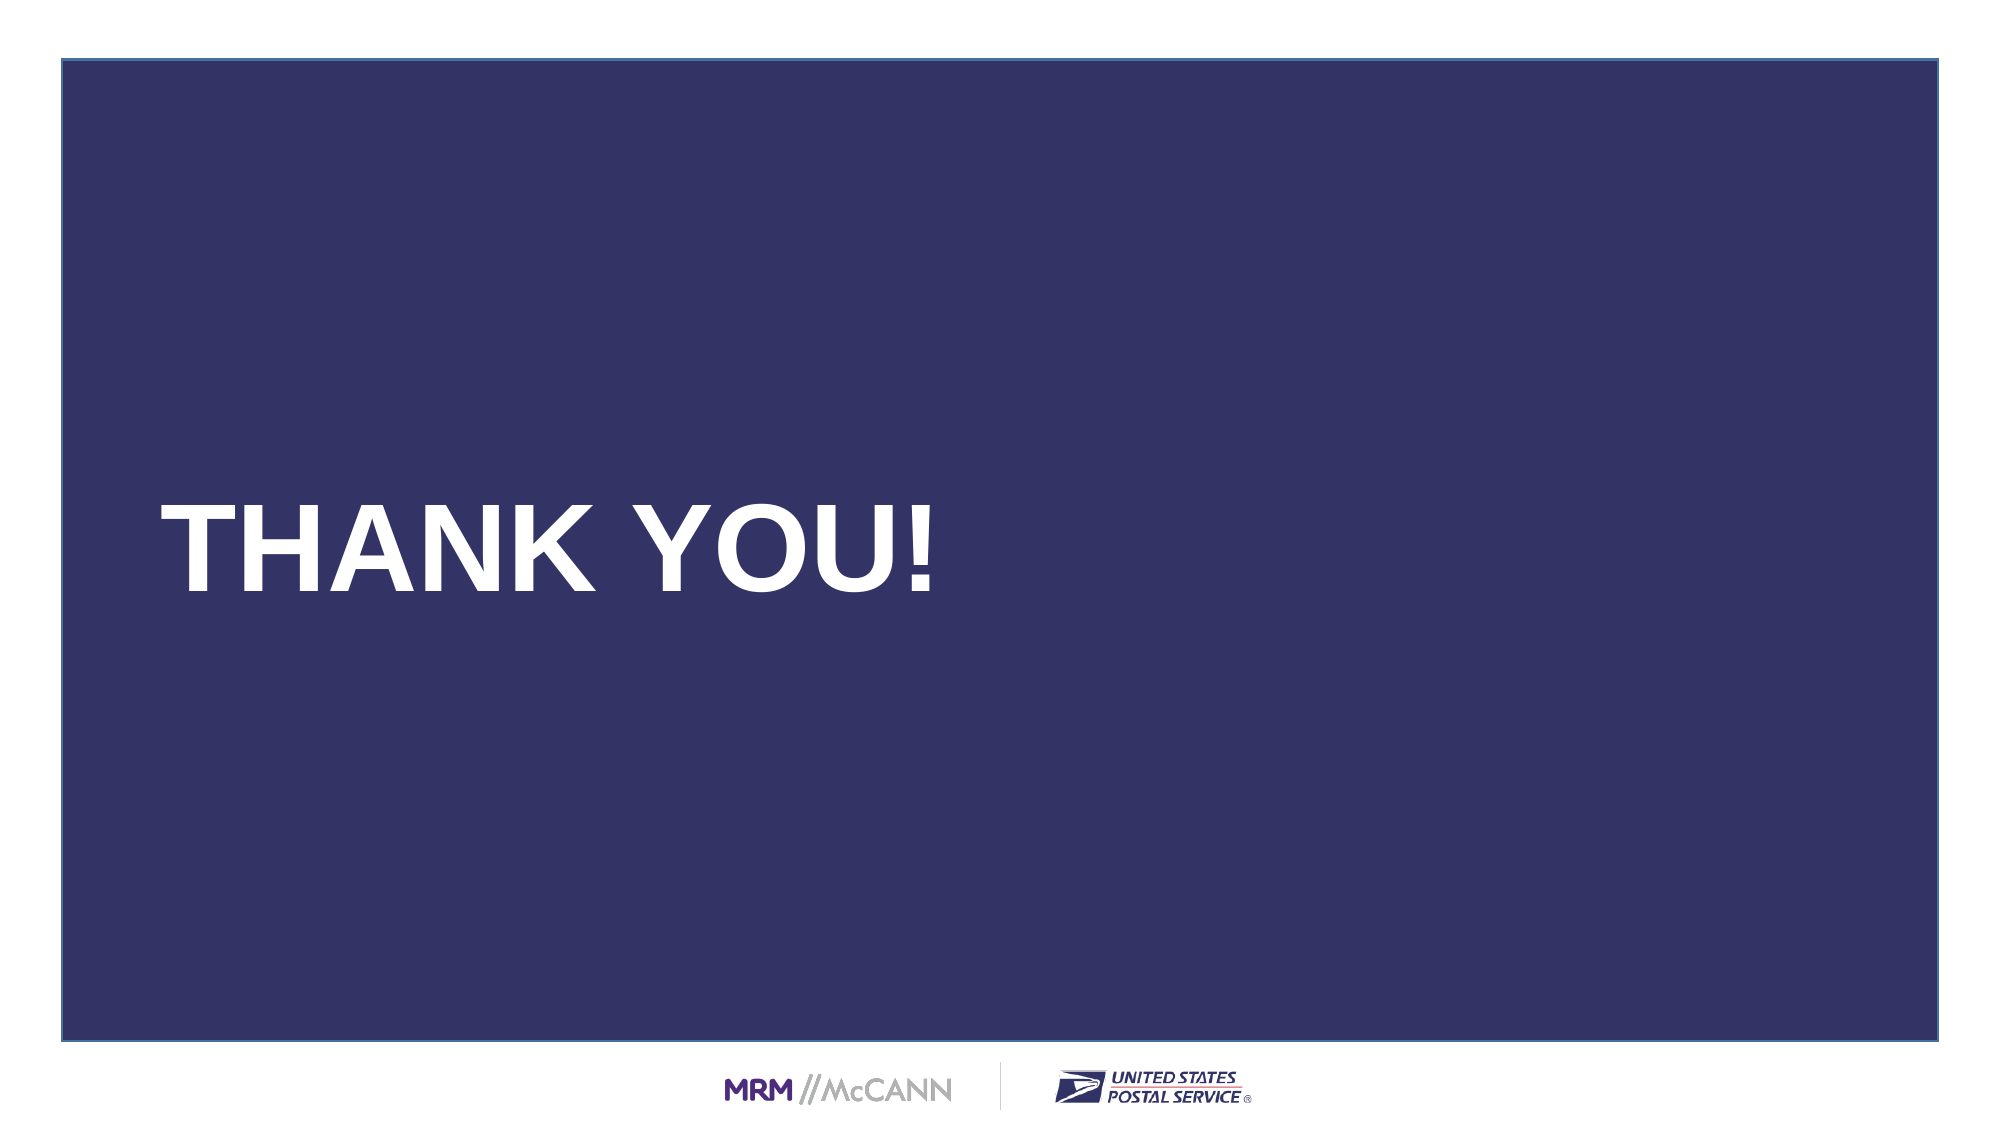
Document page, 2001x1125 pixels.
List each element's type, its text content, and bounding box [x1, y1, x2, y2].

title THANK YOU! [145, 59, 1647, 1042]
text_box [61, 58, 1939, 1042]
picture [1052, 1062, 1252, 1111]
picture [666, 1055, 1001, 1125]
